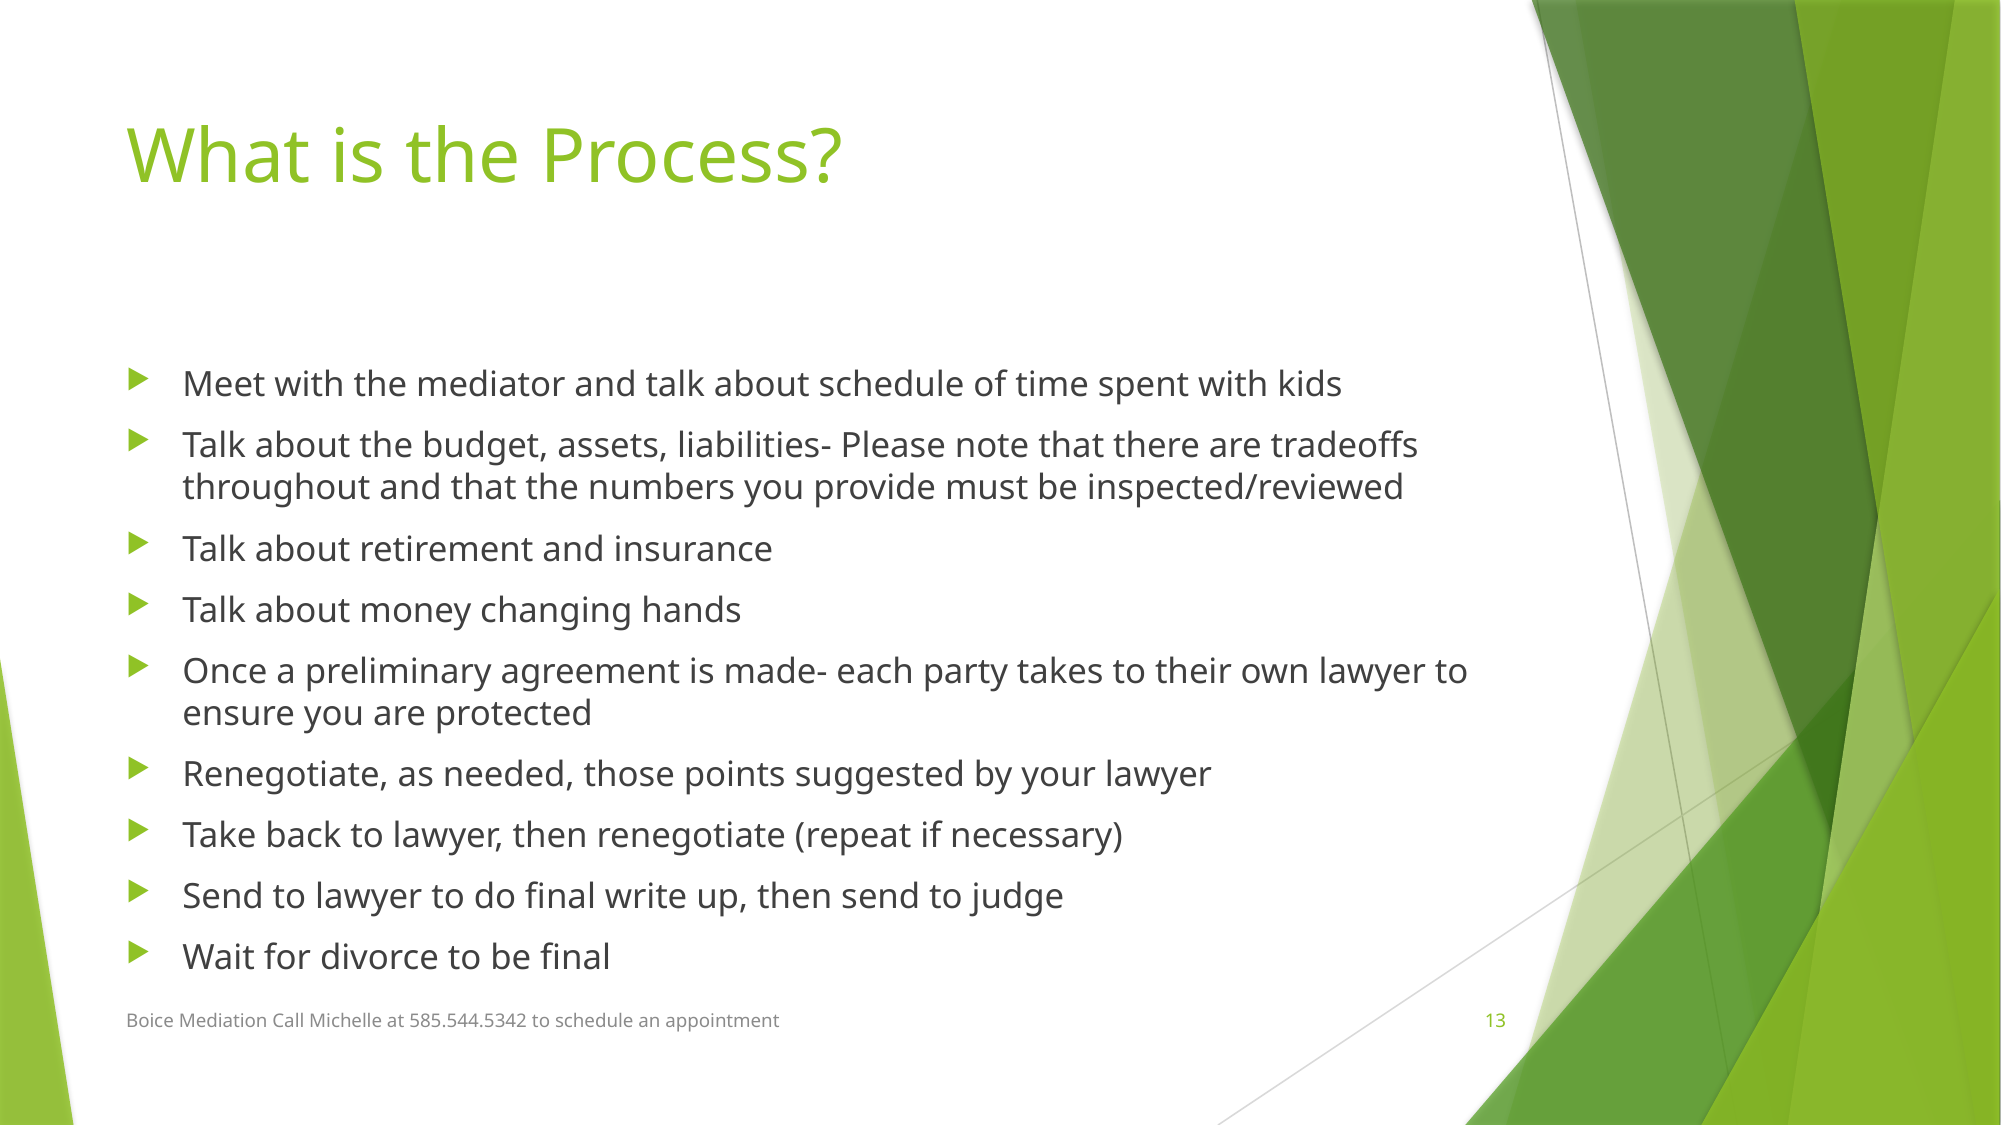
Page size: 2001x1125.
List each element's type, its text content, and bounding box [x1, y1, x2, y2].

slide_number 13 [1409, 991, 1522, 1051]
title What is the Process? [111, 99, 1522, 317]
footer Boice Mediation Call Michelle at 585.544.5342 to schedule an appointment [111, 991, 1145, 1051]
list Meet with the mediator and talk about schedule of time spent with kids Talk about the budget, assets, liabilities- Please note that there are tradeoffs throughout and that the numbers you provide must be inspected/reviewed Talk about retirement and insurance Talk about money changing hands Once a preliminary agreement is made- each party takes to their own lawyer to ensure you are protected Renegotiate, as needed, those points suggested by your lawyer Take back to lawyer, then renegotiate (repeat if necessary) Send to lawyer to do final write up, then send to judge Wait for divorce to be final [111, 354, 1522, 992]
